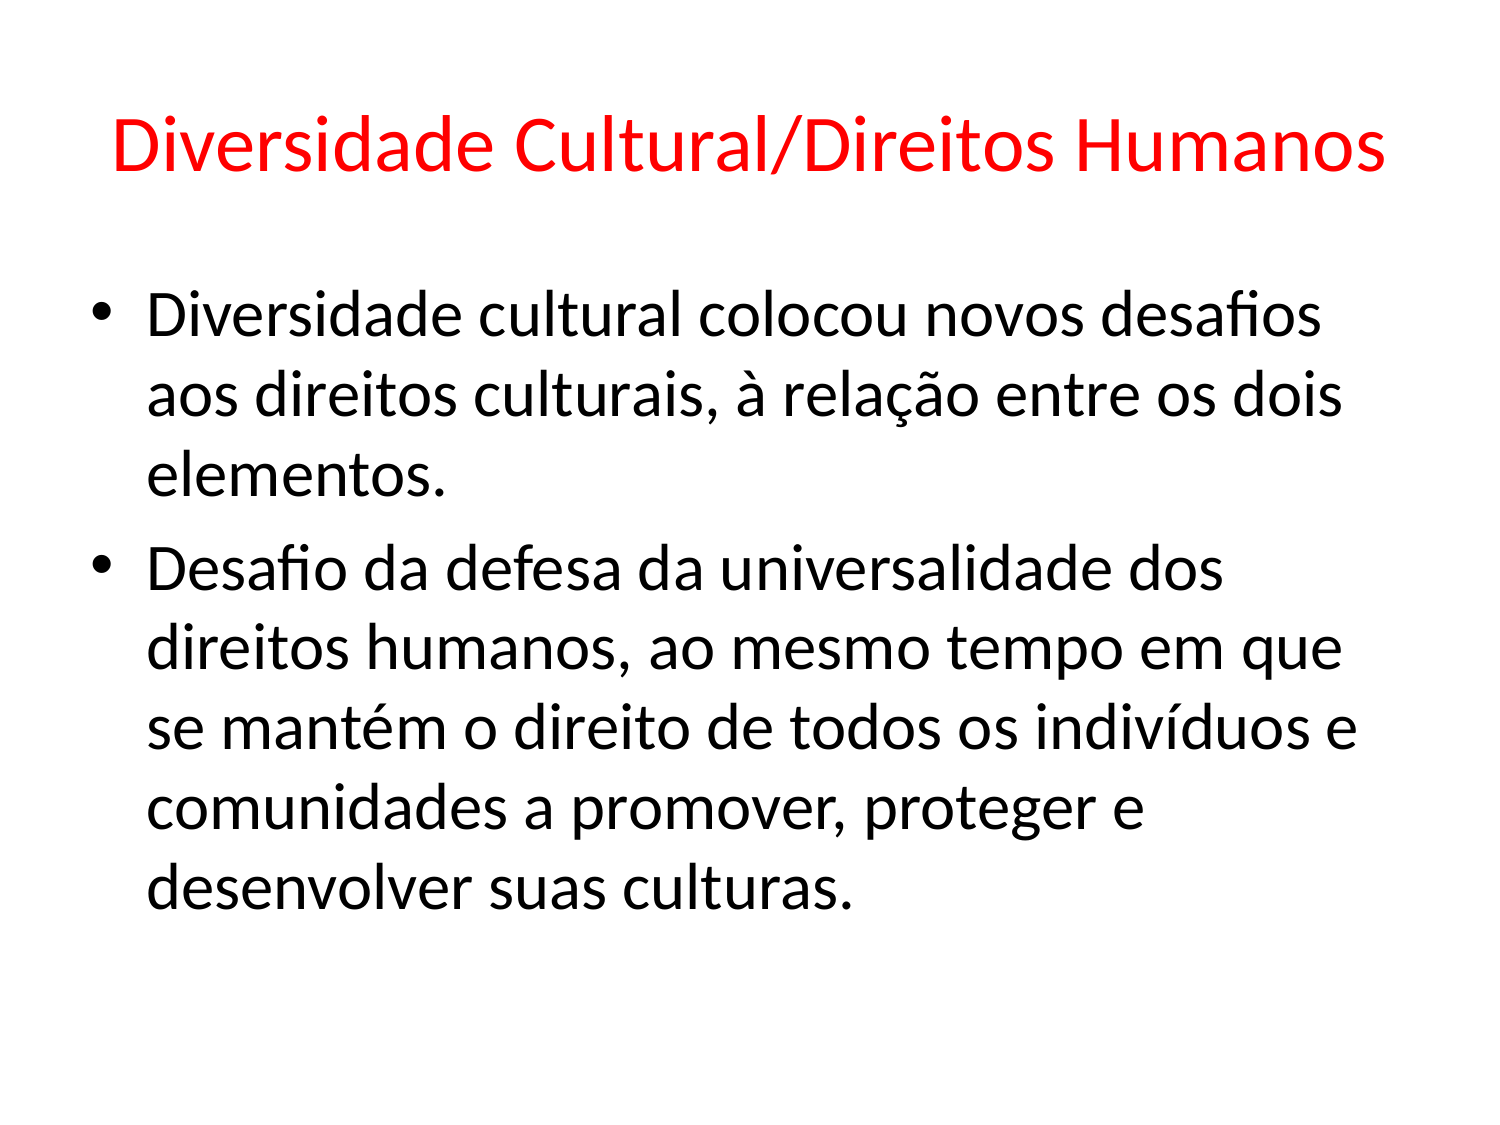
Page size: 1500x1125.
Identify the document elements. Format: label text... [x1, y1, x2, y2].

title Diversidade Cultural/Direitos Humanos [75, 45, 1425, 233]
list Diversidade cultural colocou novos desafios aos direitos culturais, à relação entre os dois elementos. Desafio da defesa da universalidade dos direitos humanos, ao mesmo tempo em que se mantém o direito de todos os indivíduos e comunidades a promover, proteger e desenvolver suas culturas. [75, 262, 1425, 1005]
